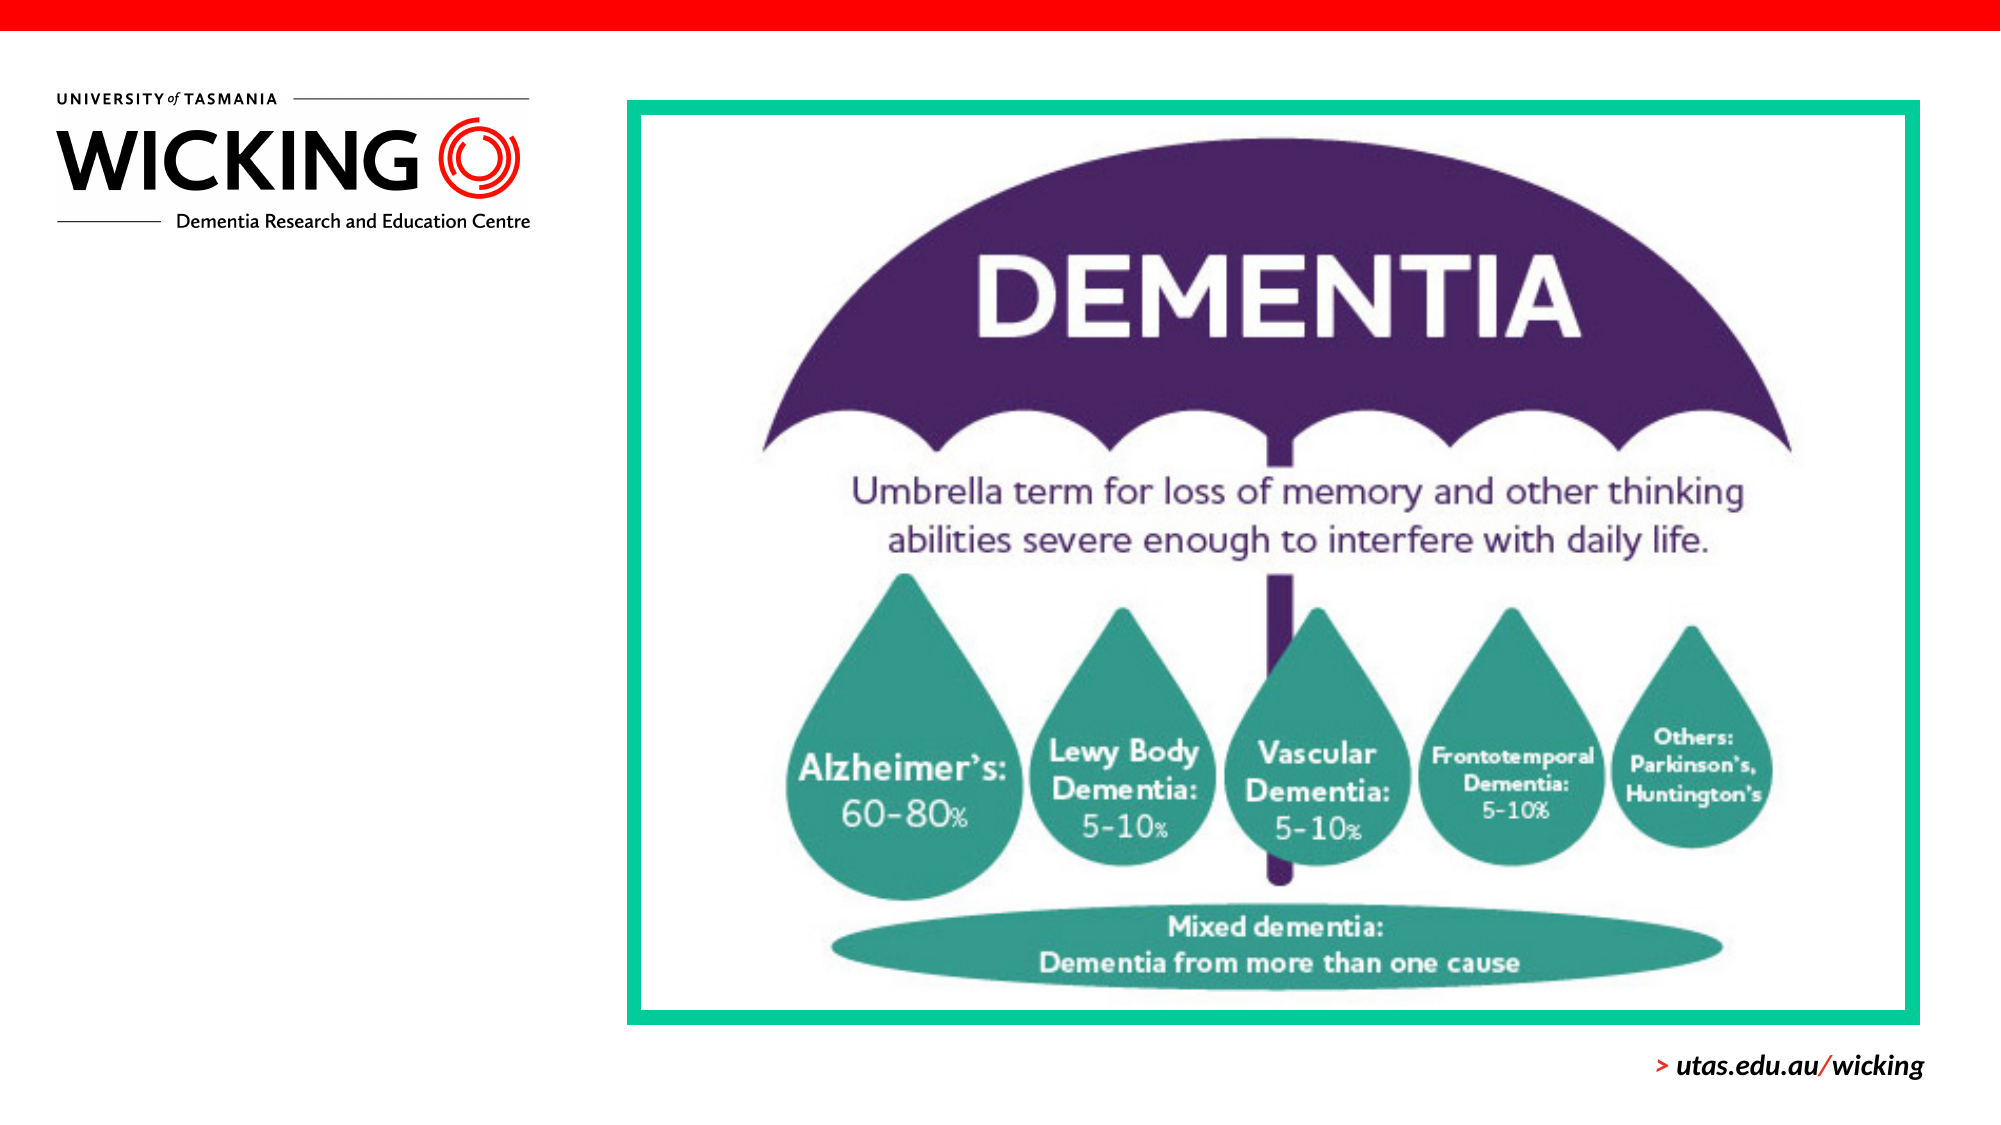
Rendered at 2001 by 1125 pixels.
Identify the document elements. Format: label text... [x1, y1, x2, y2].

picture [641, 114, 1906, 1011]
text_box > utas.edu.au/wicking [1636, 1039, 1947, 1099]
picture [56, 92, 530, 228]
